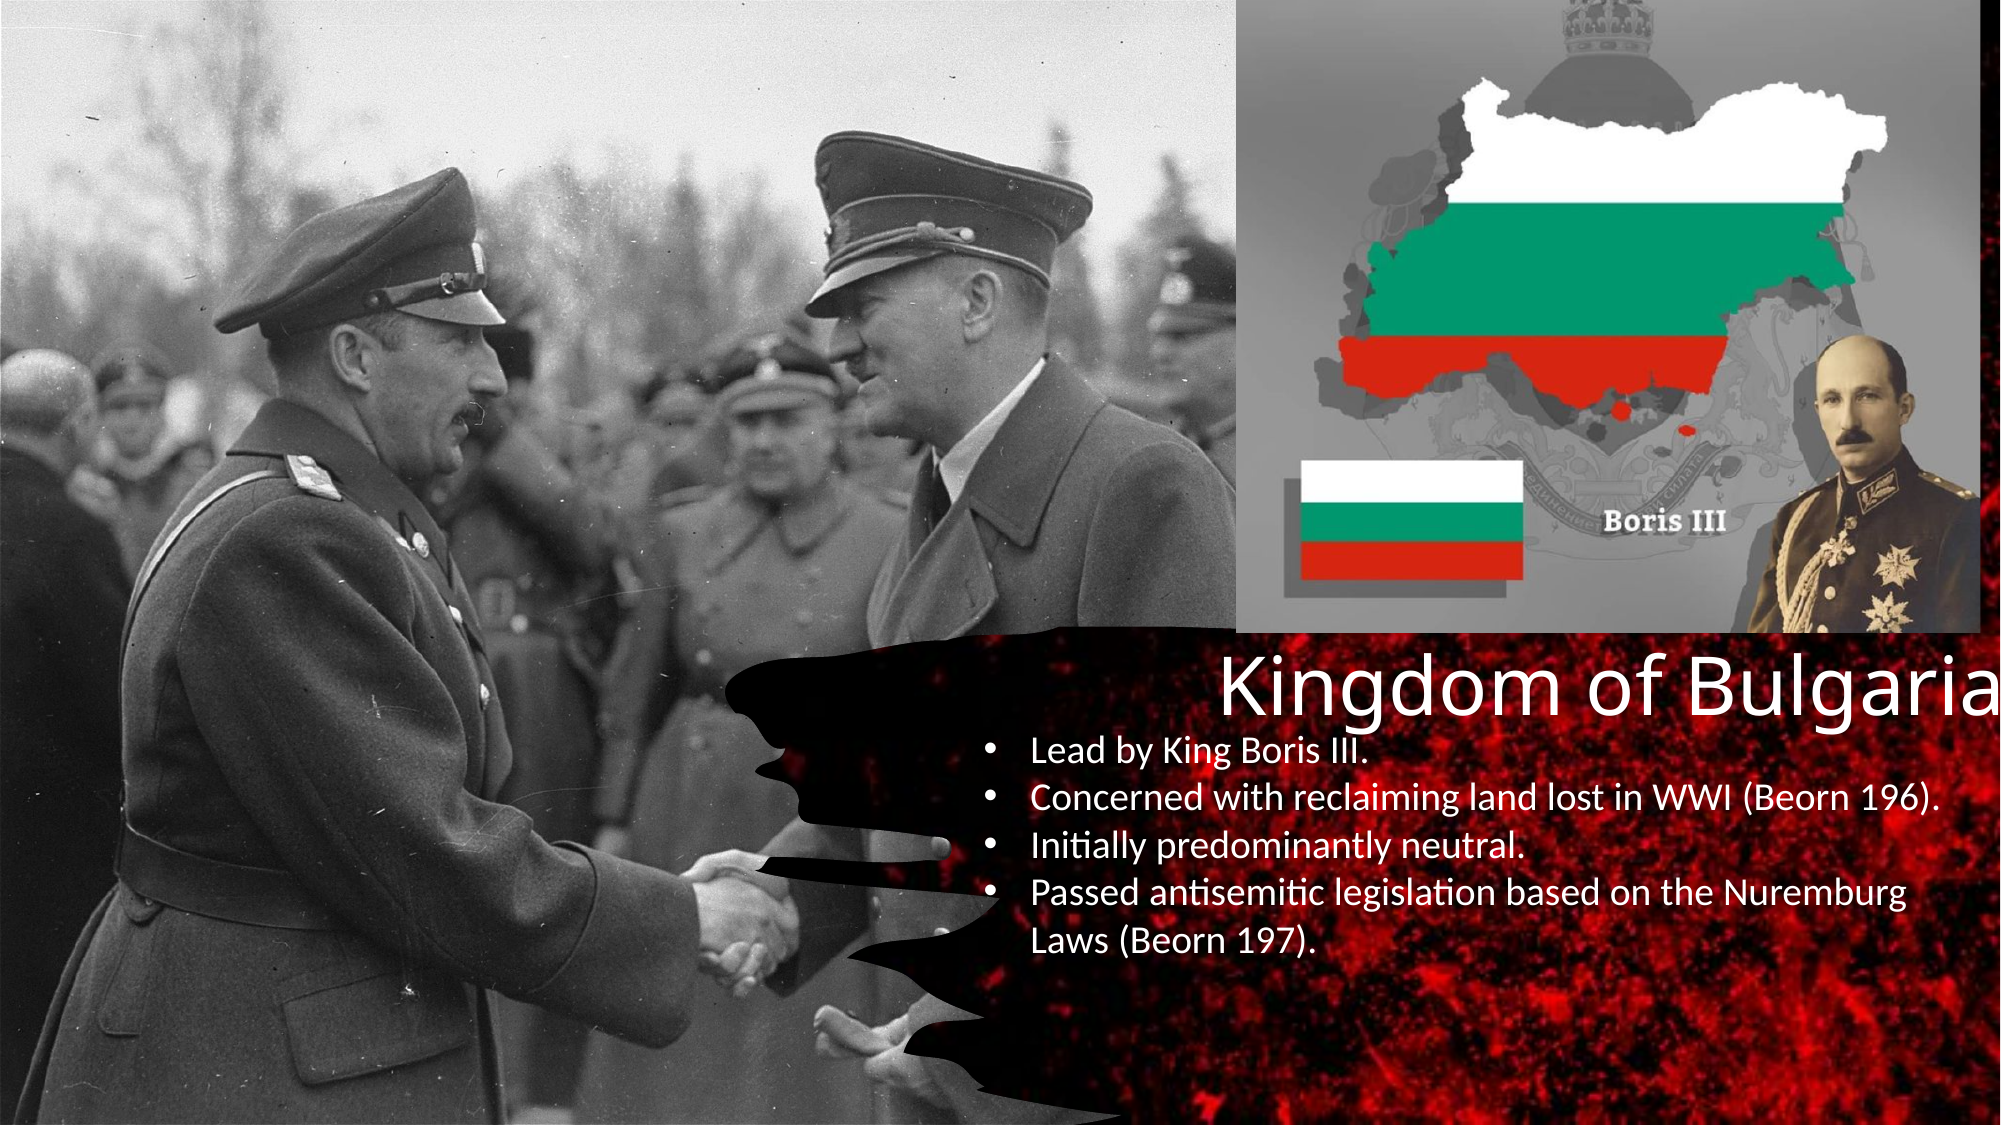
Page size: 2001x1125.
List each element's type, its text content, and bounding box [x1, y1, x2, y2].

text_box [1236, 0, 2000, 636]
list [1235, 0, 1981, 633]
text_box [1236, 741, 2000, 1125]
text_box Lead by King Boris III. Concerned with reclaiming land lost in WWI (Beorn 196). Initially predominantly neutral. Passed antisemitic legislation based on the Nuremburg Laws (Beorn 197). [1236, 716, 1988, 1059]
title Kingdom of Bulgaria [1236, 636, 2000, 741]
picture [0, 0, 1236, 1125]
